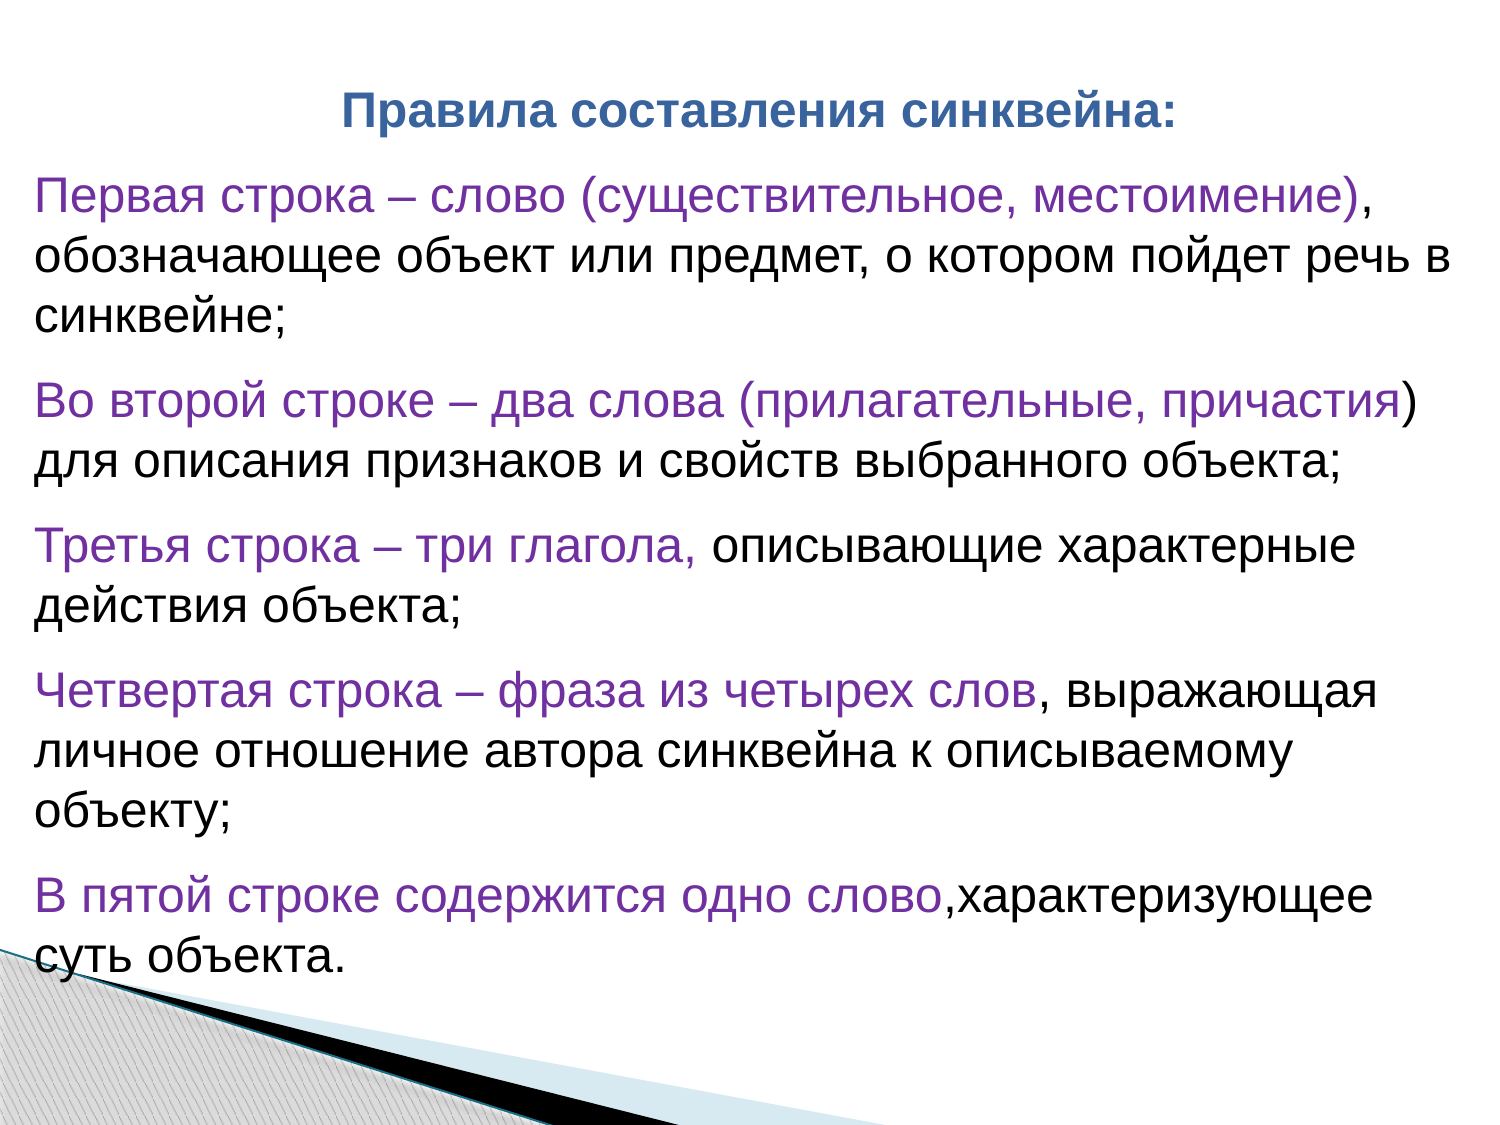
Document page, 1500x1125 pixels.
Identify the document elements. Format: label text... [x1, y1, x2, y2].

text_box Правила составления синквейна: Первая строка – слово (существительное, местоимение), обозначающее объект или предмет, о котором пойдет речь в синквейне; Во второй строке – два слова (прилагательные, причастия) для описания признаков и свойств выбранного объекта; Третья строка – три глагола, описывающие характерные действия объекта; Четвертая строка – фраза из четырех слов, выражающая личное отношение автора синквейна к описываемому объекту; В пятой строке содержится одно слово,характеризующее суть объекта. [19, 70, 1500, 990]
